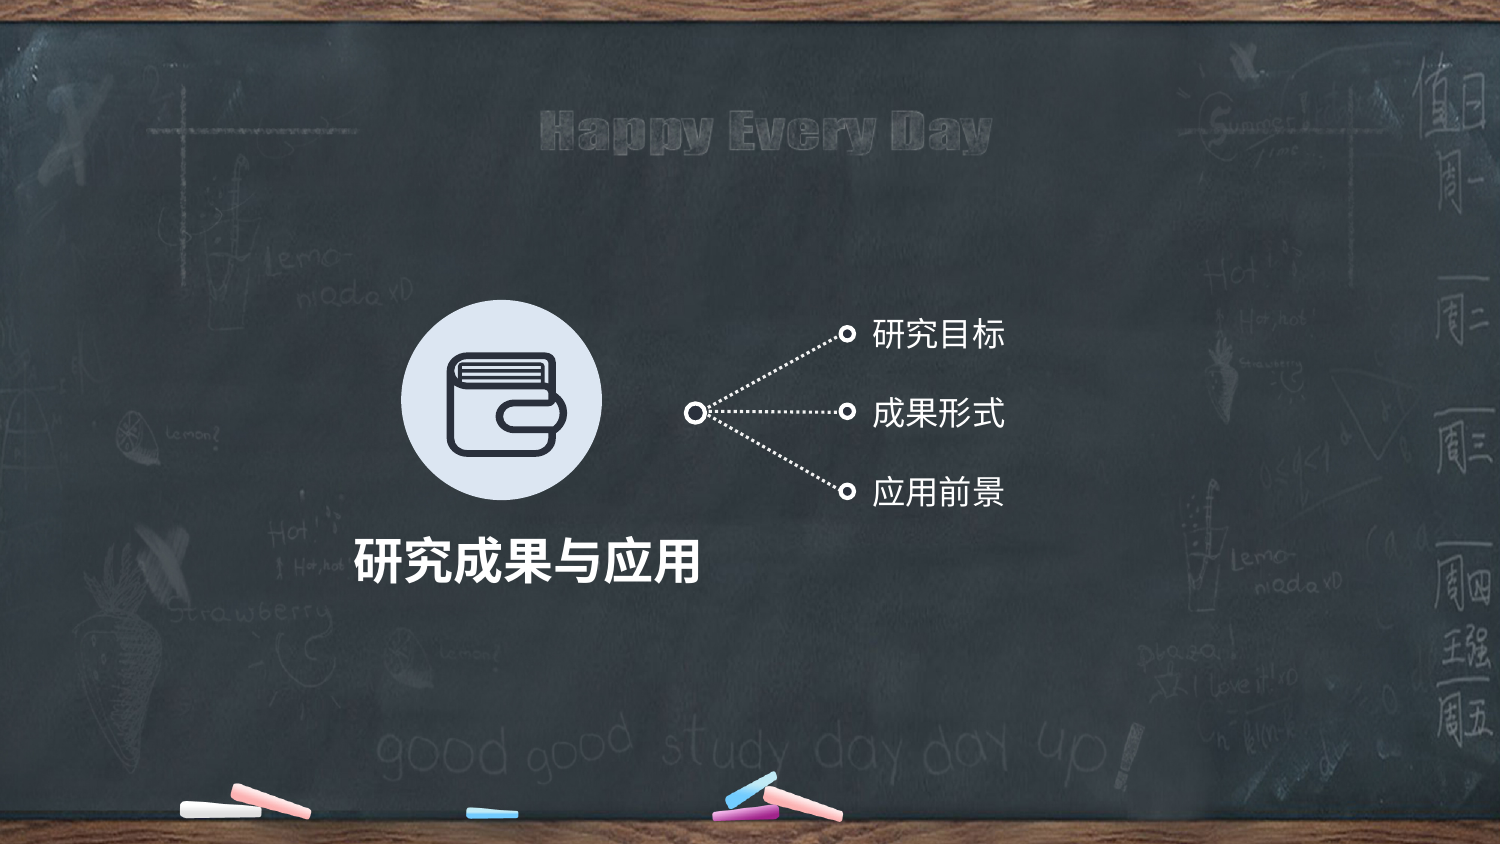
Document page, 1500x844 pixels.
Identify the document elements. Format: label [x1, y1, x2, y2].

text_box [685, 326, 855, 423]
picture [0, 0, 1500, 844]
text_box [400, 299, 603, 501]
text_box [702, 429, 855, 499]
